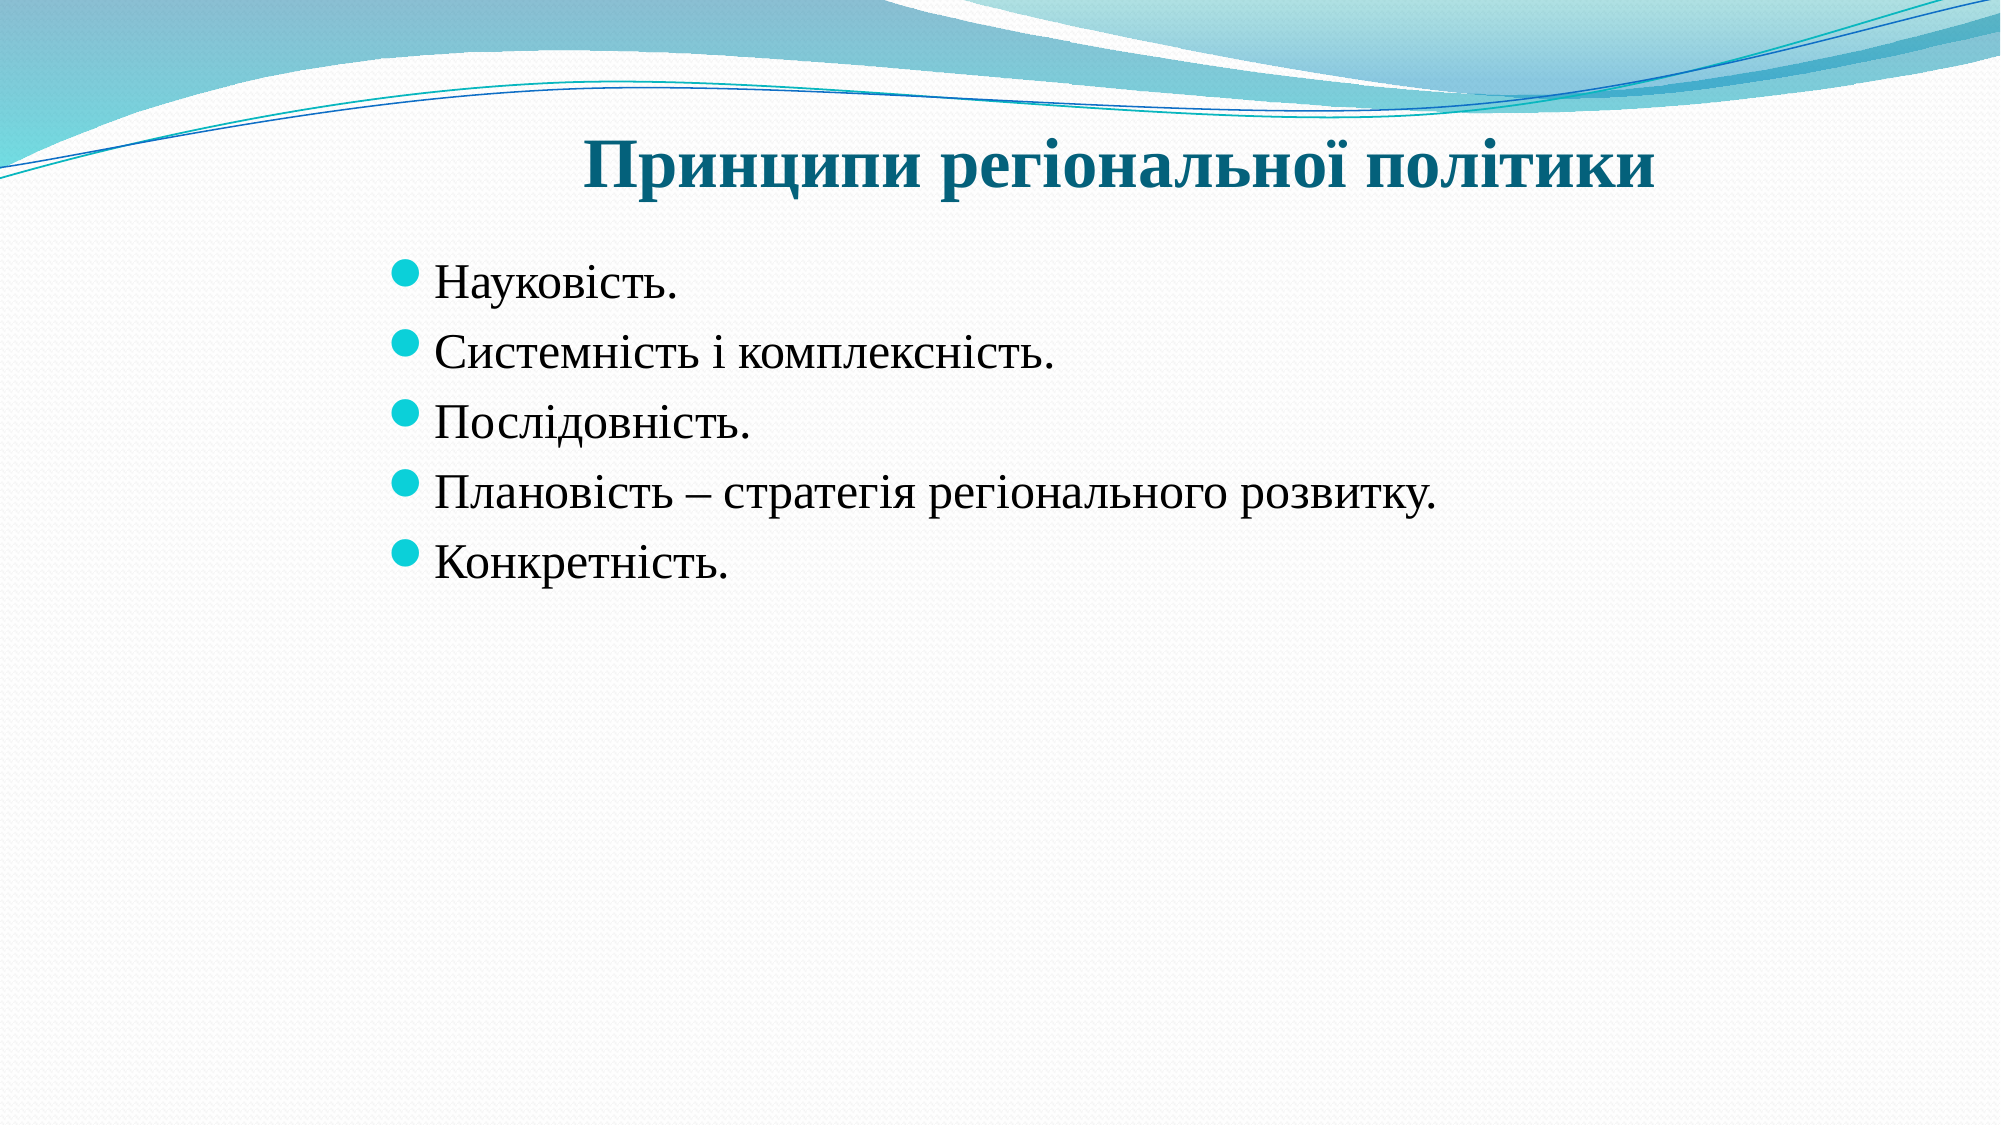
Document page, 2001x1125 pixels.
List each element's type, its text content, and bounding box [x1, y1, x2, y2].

title Принципи регіональної політики [562, 102, 1680, 203]
list Науковість. Системність і комплексність. Послідовність. Плановість – стратегія регіонального розвитку. Конкретність. [372, 241, 1796, 862]
